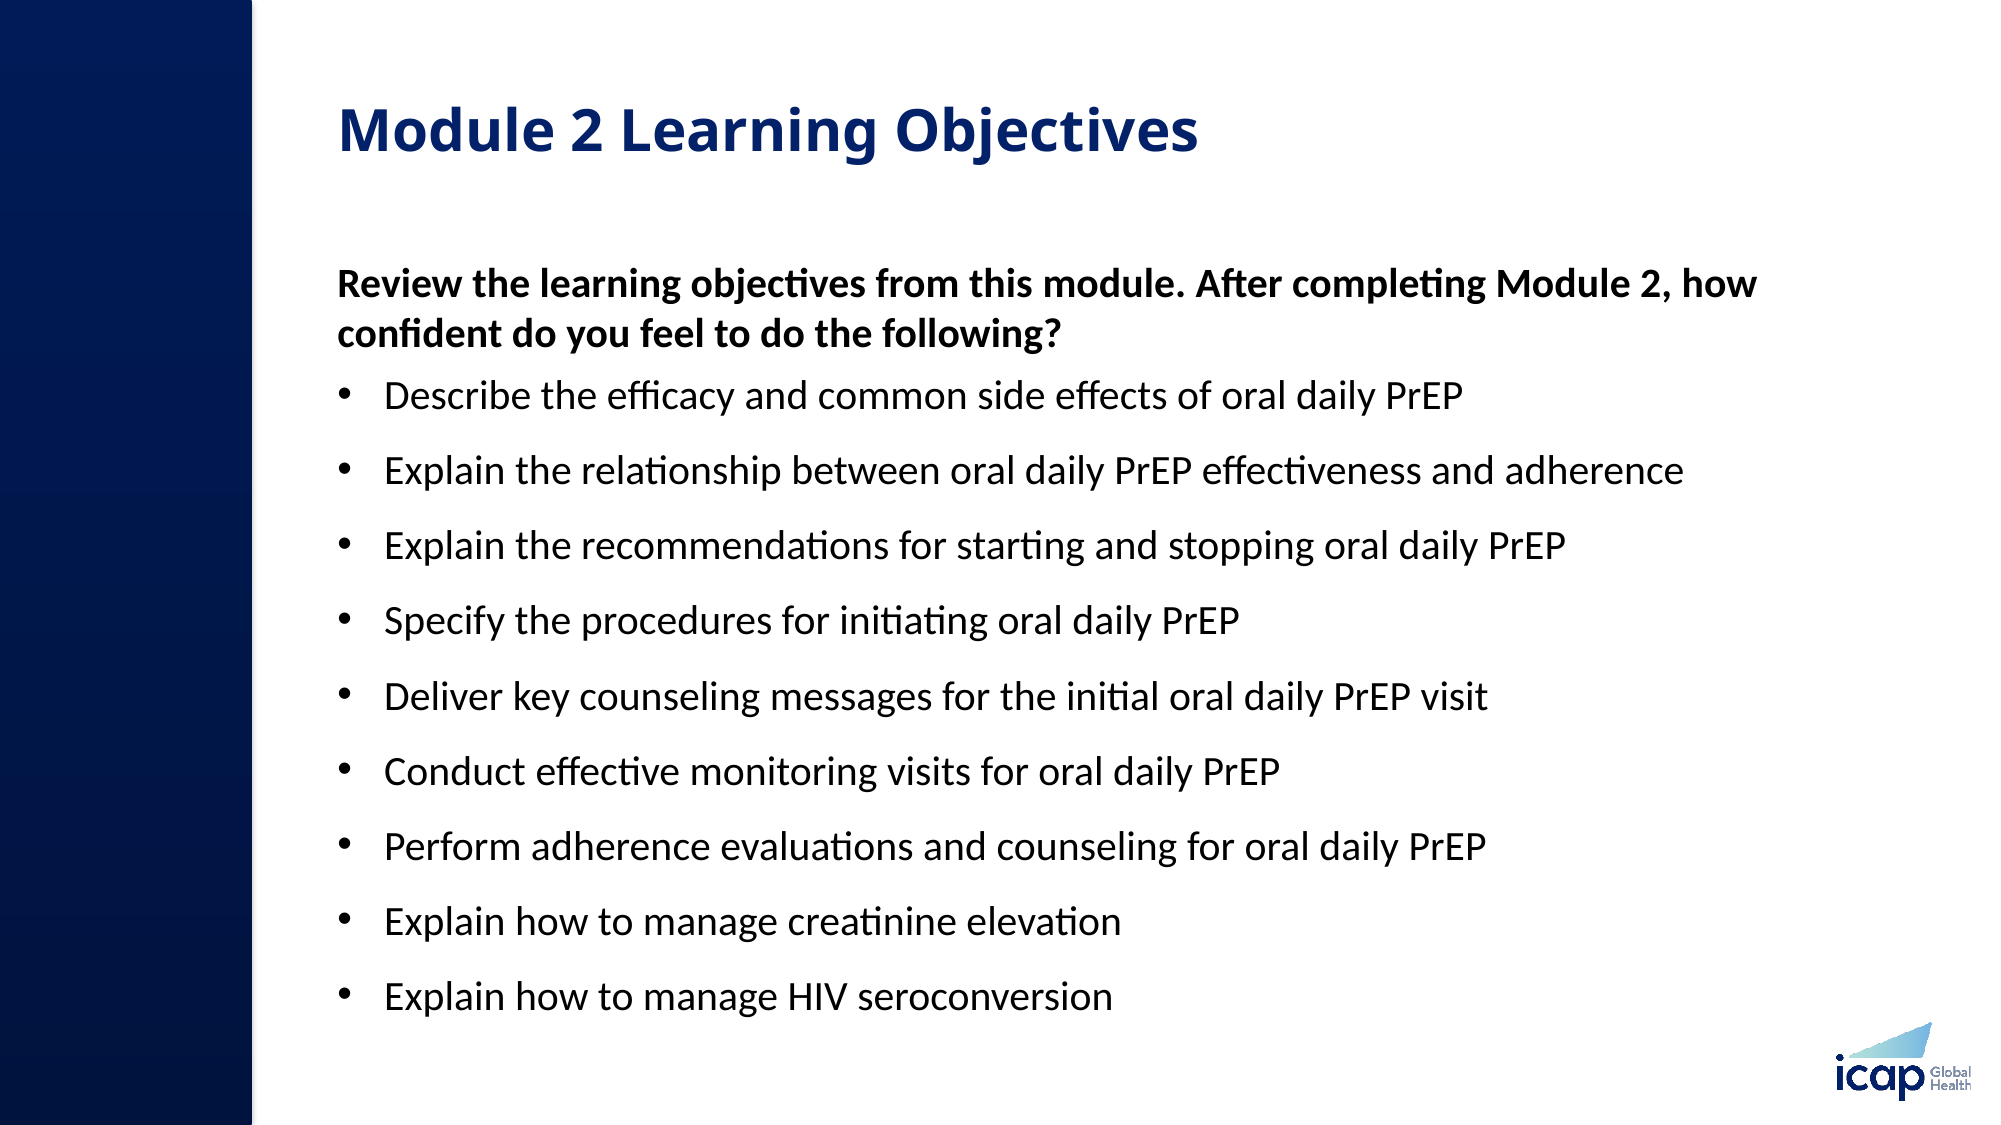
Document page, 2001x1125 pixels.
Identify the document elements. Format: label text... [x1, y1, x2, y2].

picture [1836, 1022, 1971, 1101]
title Module 2 Learning Objectives​ [322, 85, 1823, 223]
list Review the learning objectives from this module. After completing Module 2, how confident do you feel to do the following? ​ Describe the efficacy and common side effects of oral daily PrEP Explain the relationship between oral daily PrEP effectiveness and adherence Explain the recommendations for starting and stopping oral daily PrEP Specify the procedures for initiating oral daily PrEP Deliver key counseling messages for the initial oral daily PrEP visit Conduct effective monitoring visits for oral daily PrEP Perform adherence evaluations and counseling for oral daily PrEP Explain how to manage creatinine elevation Explain how to manage HIV seroconversion [322, 247, 1823, 1059]
